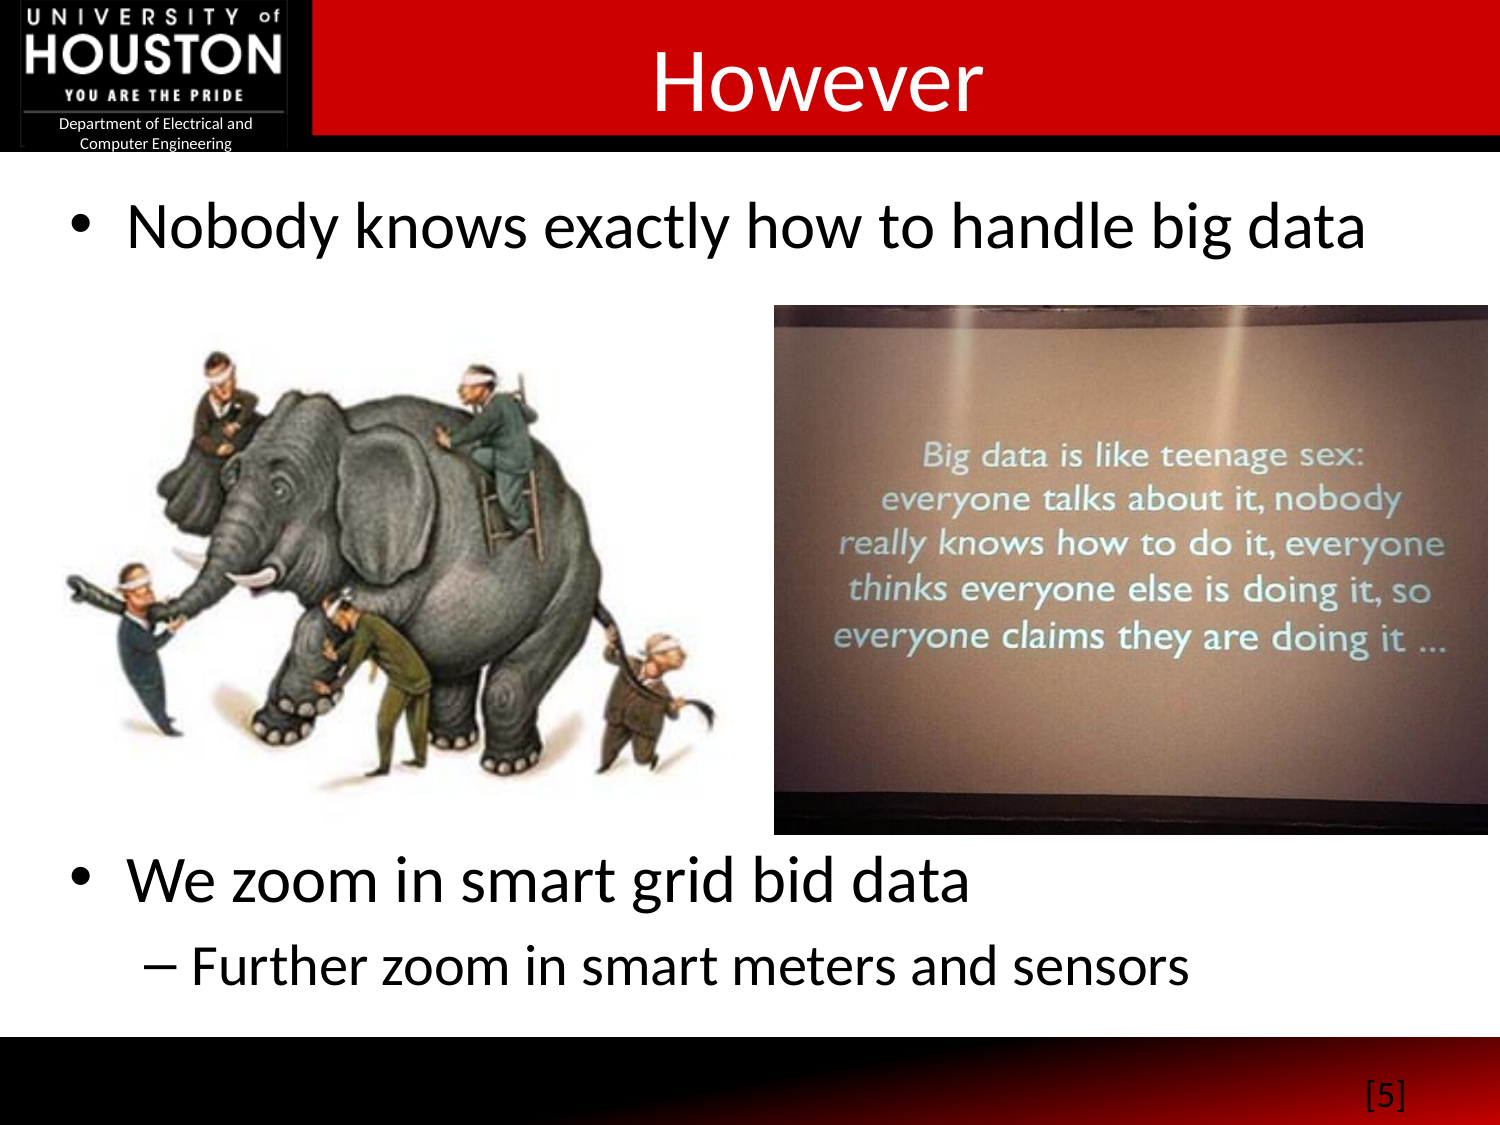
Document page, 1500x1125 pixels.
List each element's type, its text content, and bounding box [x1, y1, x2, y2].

slide_number [5] [1350, 1062, 1450, 1113]
picture [774, 304, 1488, 835]
title However [137, 12, 1500, 108]
picture [62, 299, 726, 842]
list Nobody knows exactly how to handle big data We zoom in smart grid bid data Further zoom in smart meters and sensors [55, 174, 1438, 1038]
picture [20, 0, 288, 147]
